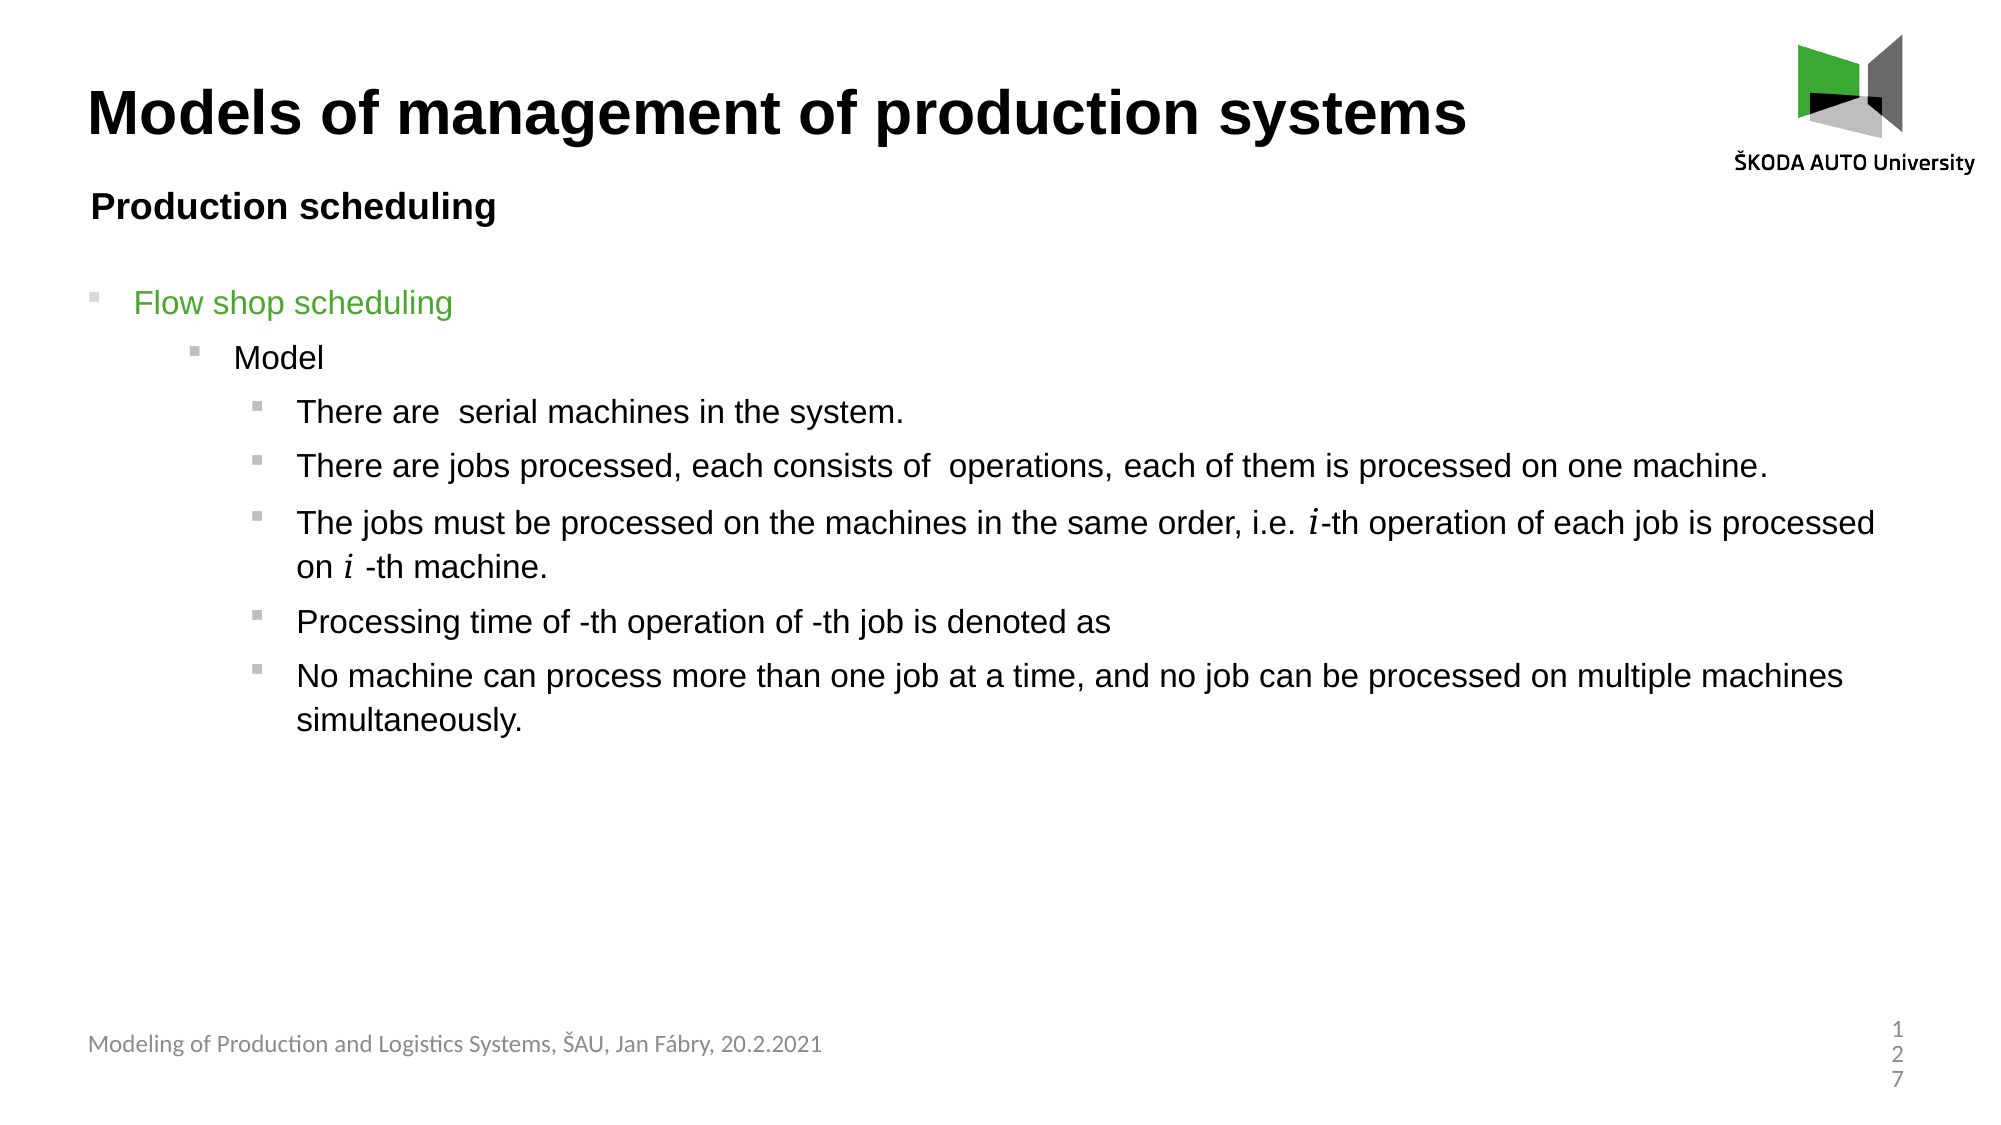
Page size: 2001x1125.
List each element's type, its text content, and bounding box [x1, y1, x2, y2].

picture [1735, 34, 1975, 175]
list Models of management of production systems [72, 72, 1593, 158]
slide_number 127 [1876, 1003, 1929, 1053]
footer Modeling of Production and Logistics Systems, ŠAU, Jan Fábry, 20.2.2021 [72, 1012, 1148, 1073]
list Production scheduling [75, 174, 1592, 236]
